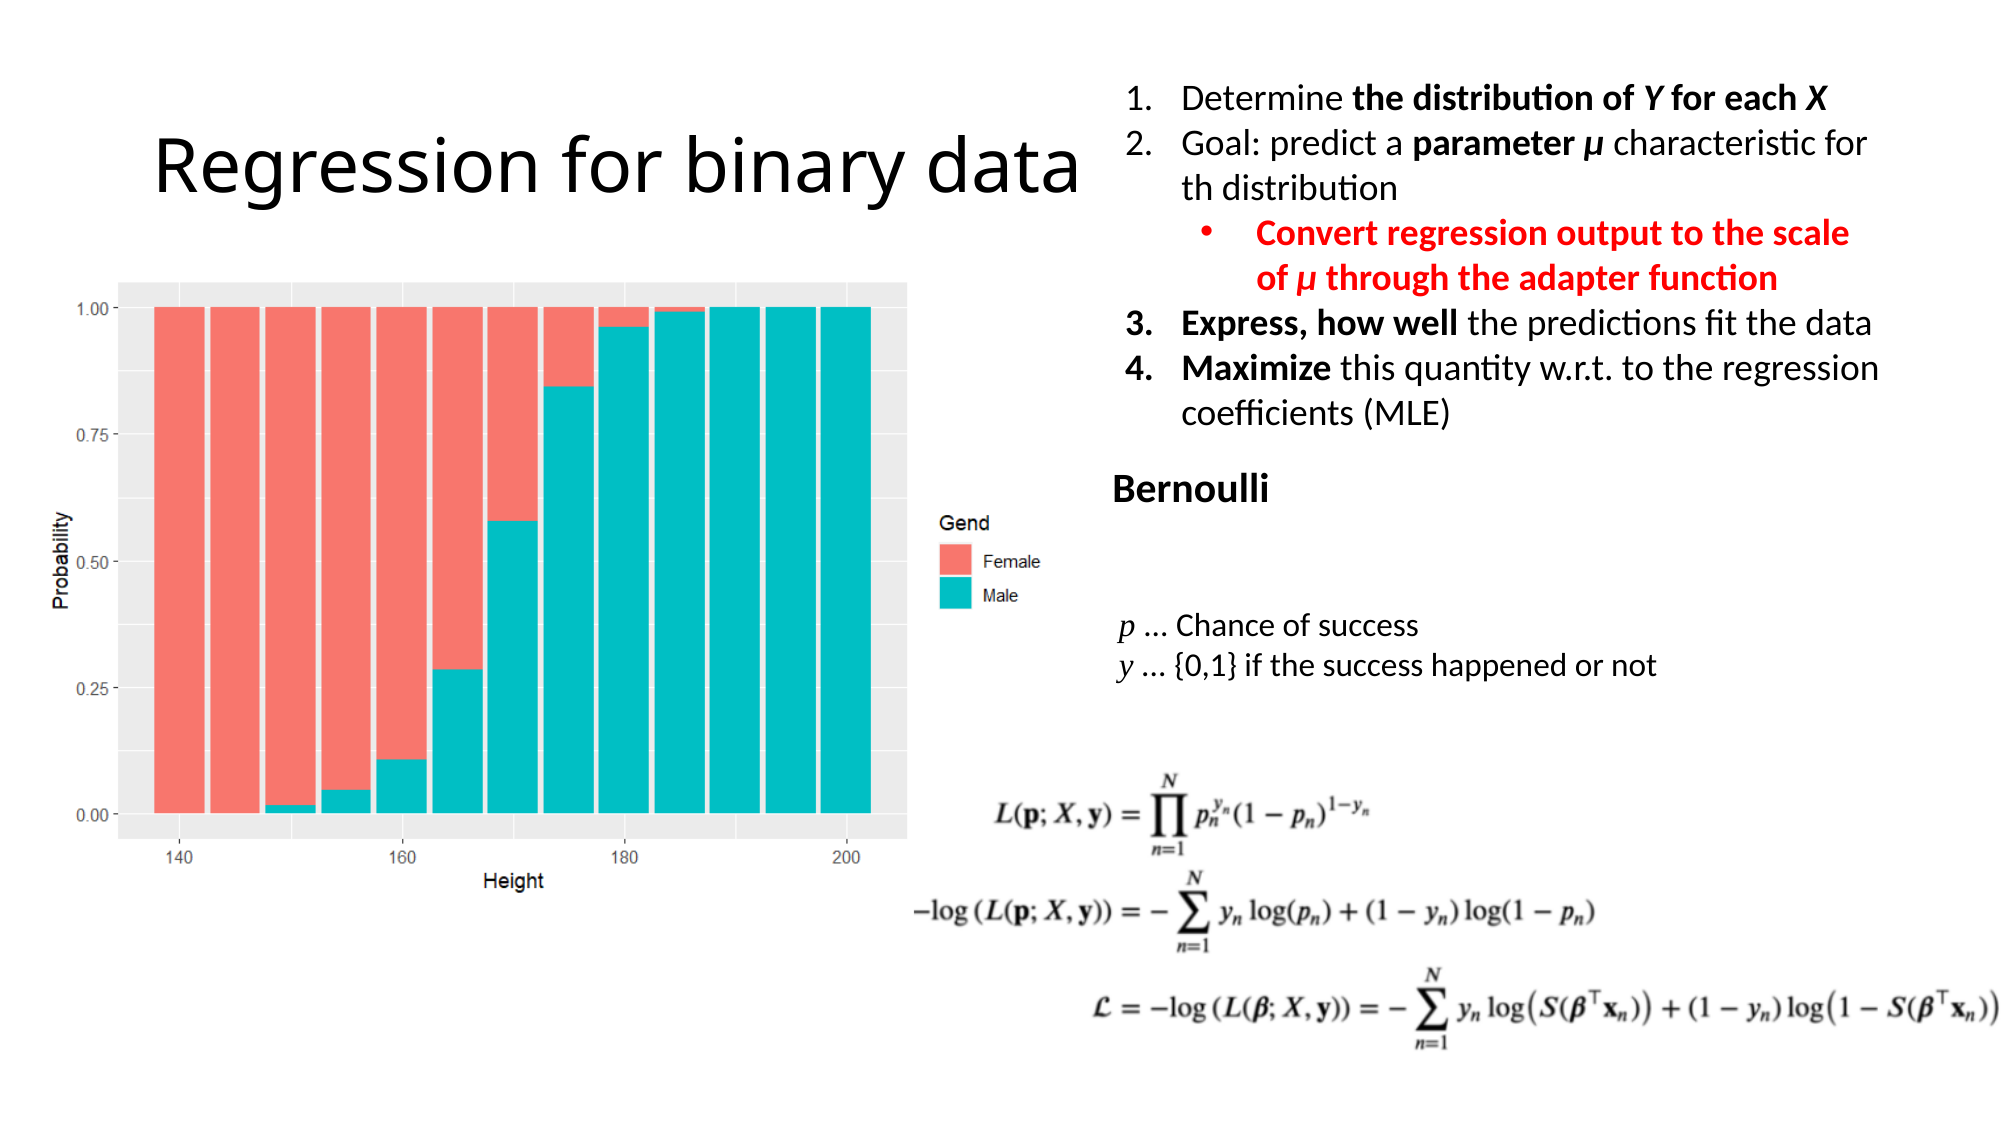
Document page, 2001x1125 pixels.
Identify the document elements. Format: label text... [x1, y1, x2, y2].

text_box Determine the distribution of Y for each X Goal: predict a parameter µ characteristic for th distribution Convert regression output to the scale of µ through the adapter function Express, how well the predictions fit the data Maximize this quantity w.r.t. to the regression coefficients (MLE) [1110, 65, 1901, 441]
text_box Bernoulli [1097, 453, 1285, 518]
picture [41, 279, 2001, 1070]
title Regression for binary data [137, 59, 1863, 278]
